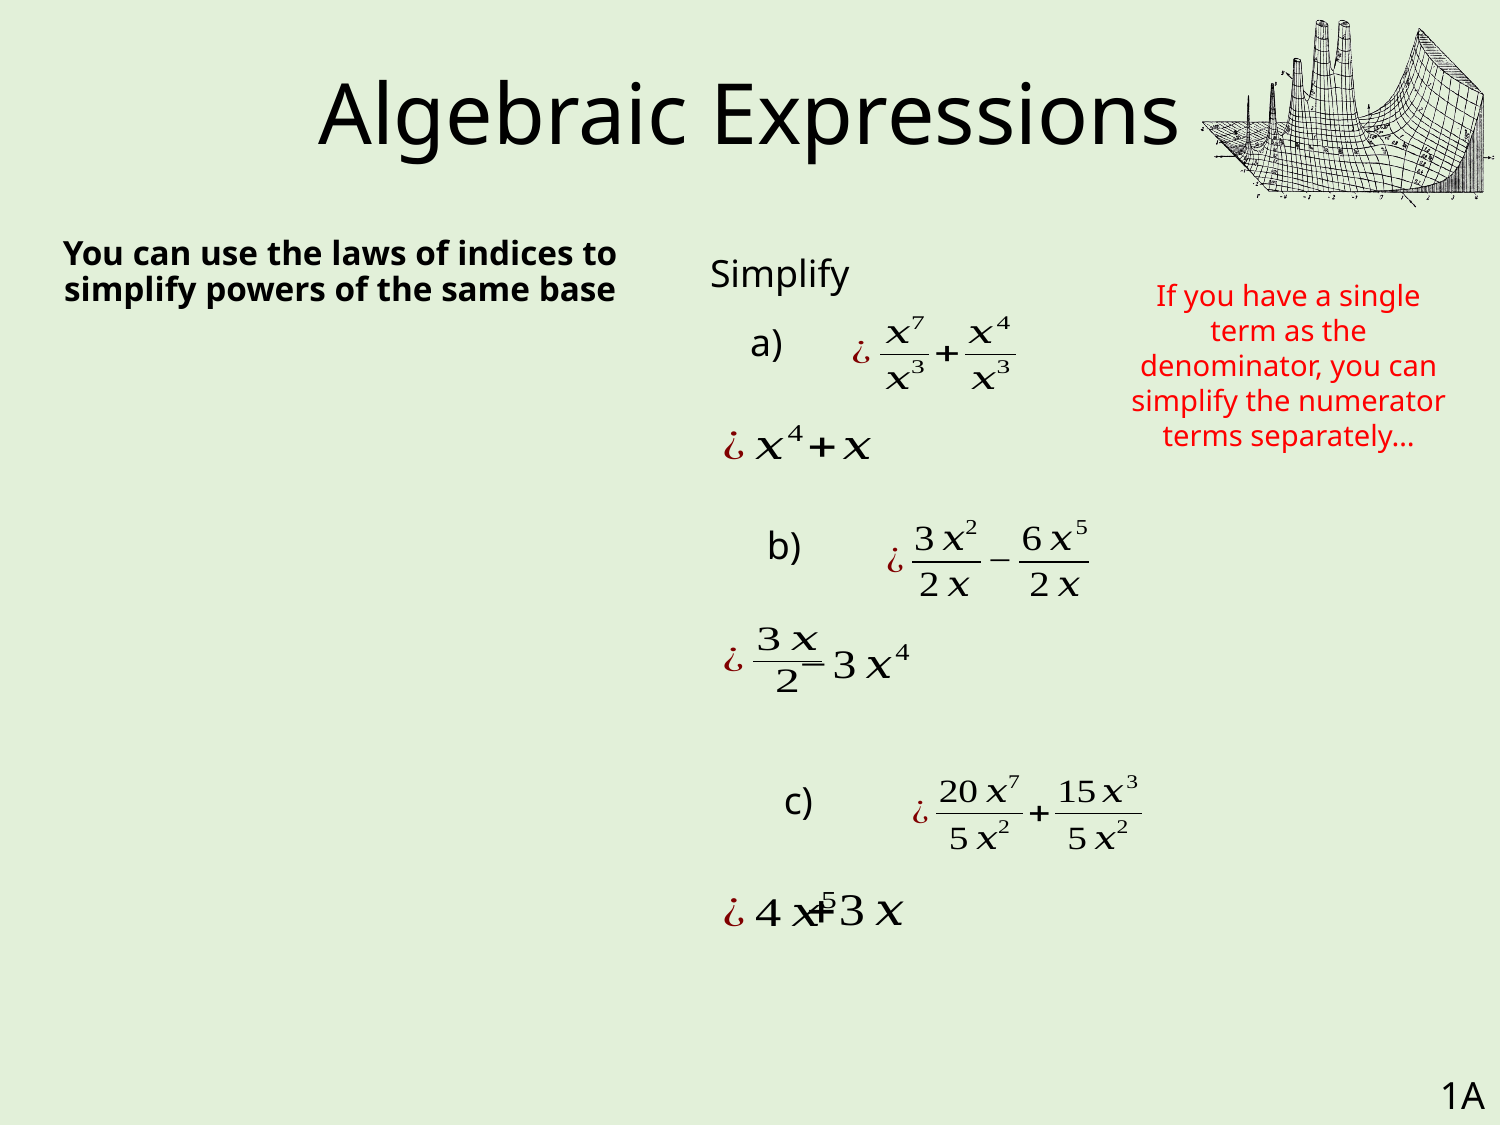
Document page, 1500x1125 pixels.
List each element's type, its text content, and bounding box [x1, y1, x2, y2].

picture [1192, 14, 1495, 210]
title Algebraic Expressions [103, 35, 1192, 199]
text_box If you have a single term as the denominator, you can simplify the numerator terms separately… [1110, 270, 1468, 460]
text_box 1A [1424, 1064, 1500, 1125]
text_box Simplify [695, 243, 865, 303]
